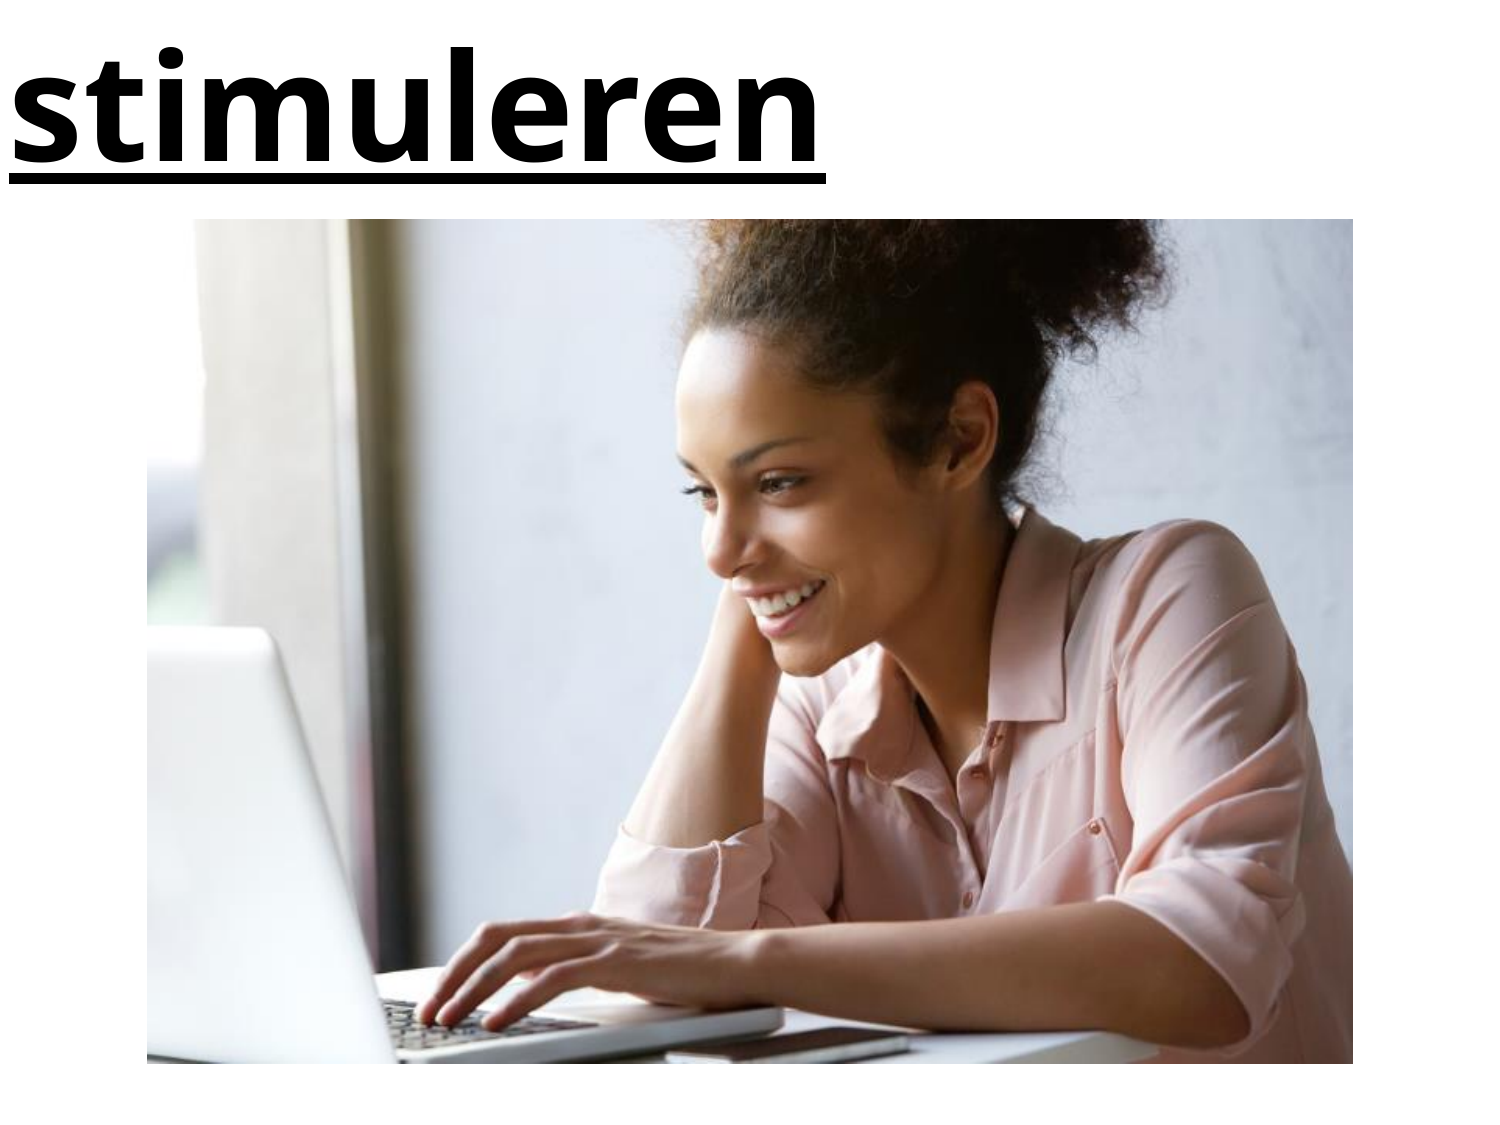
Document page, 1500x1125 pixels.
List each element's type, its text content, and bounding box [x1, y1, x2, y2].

text_box stimuleren [0, 4, 1500, 199]
picture [147, 219, 1353, 1064]
